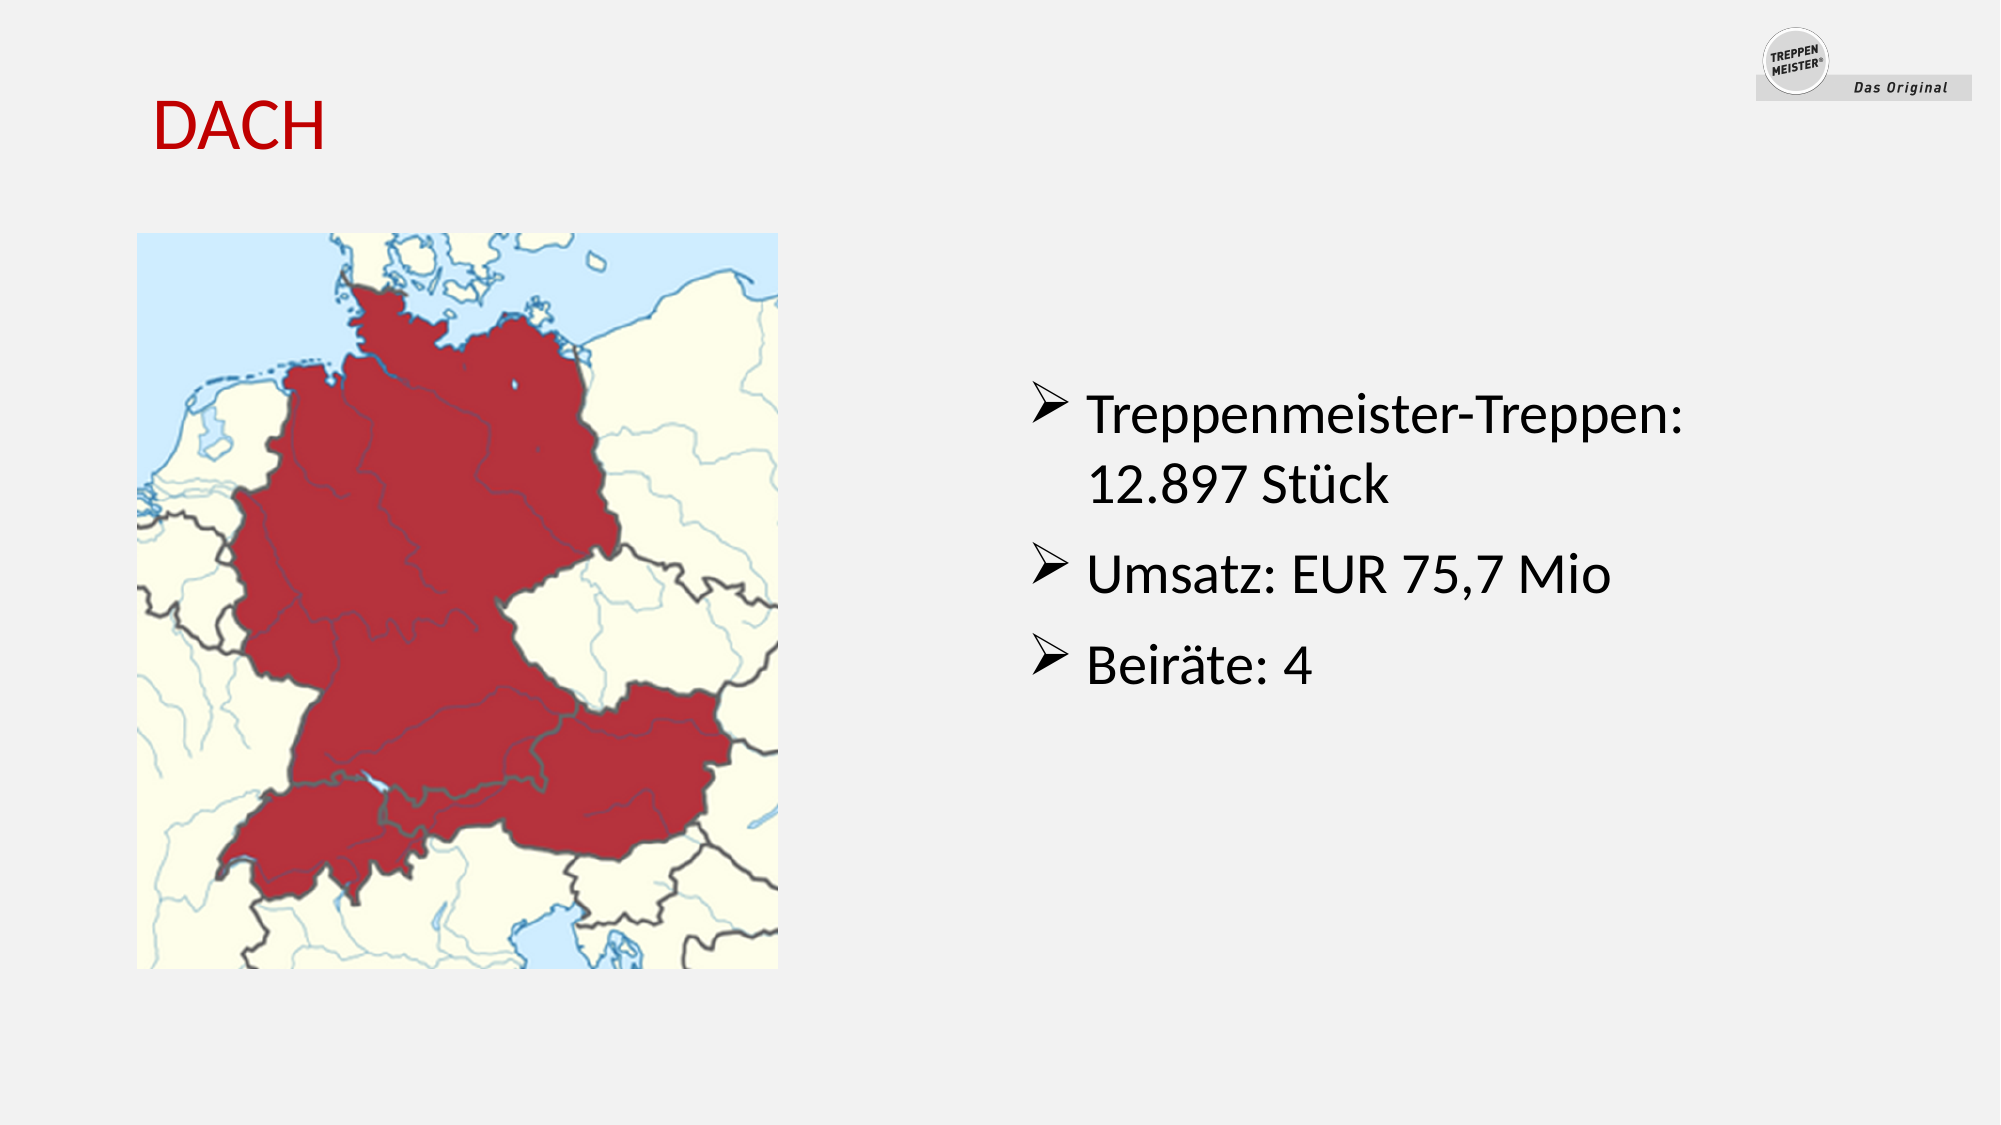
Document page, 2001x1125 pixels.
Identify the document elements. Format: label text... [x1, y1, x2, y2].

picture [137, 233, 778, 969]
title DACH [137, 16, 1863, 234]
list Treppenmeister-Treppen: 12.897 Stück Umsatz: EUR 75,7 Mio Beiräte: 4 [1012, 367, 1863, 972]
picture [1863, 26, 1972, 101]
